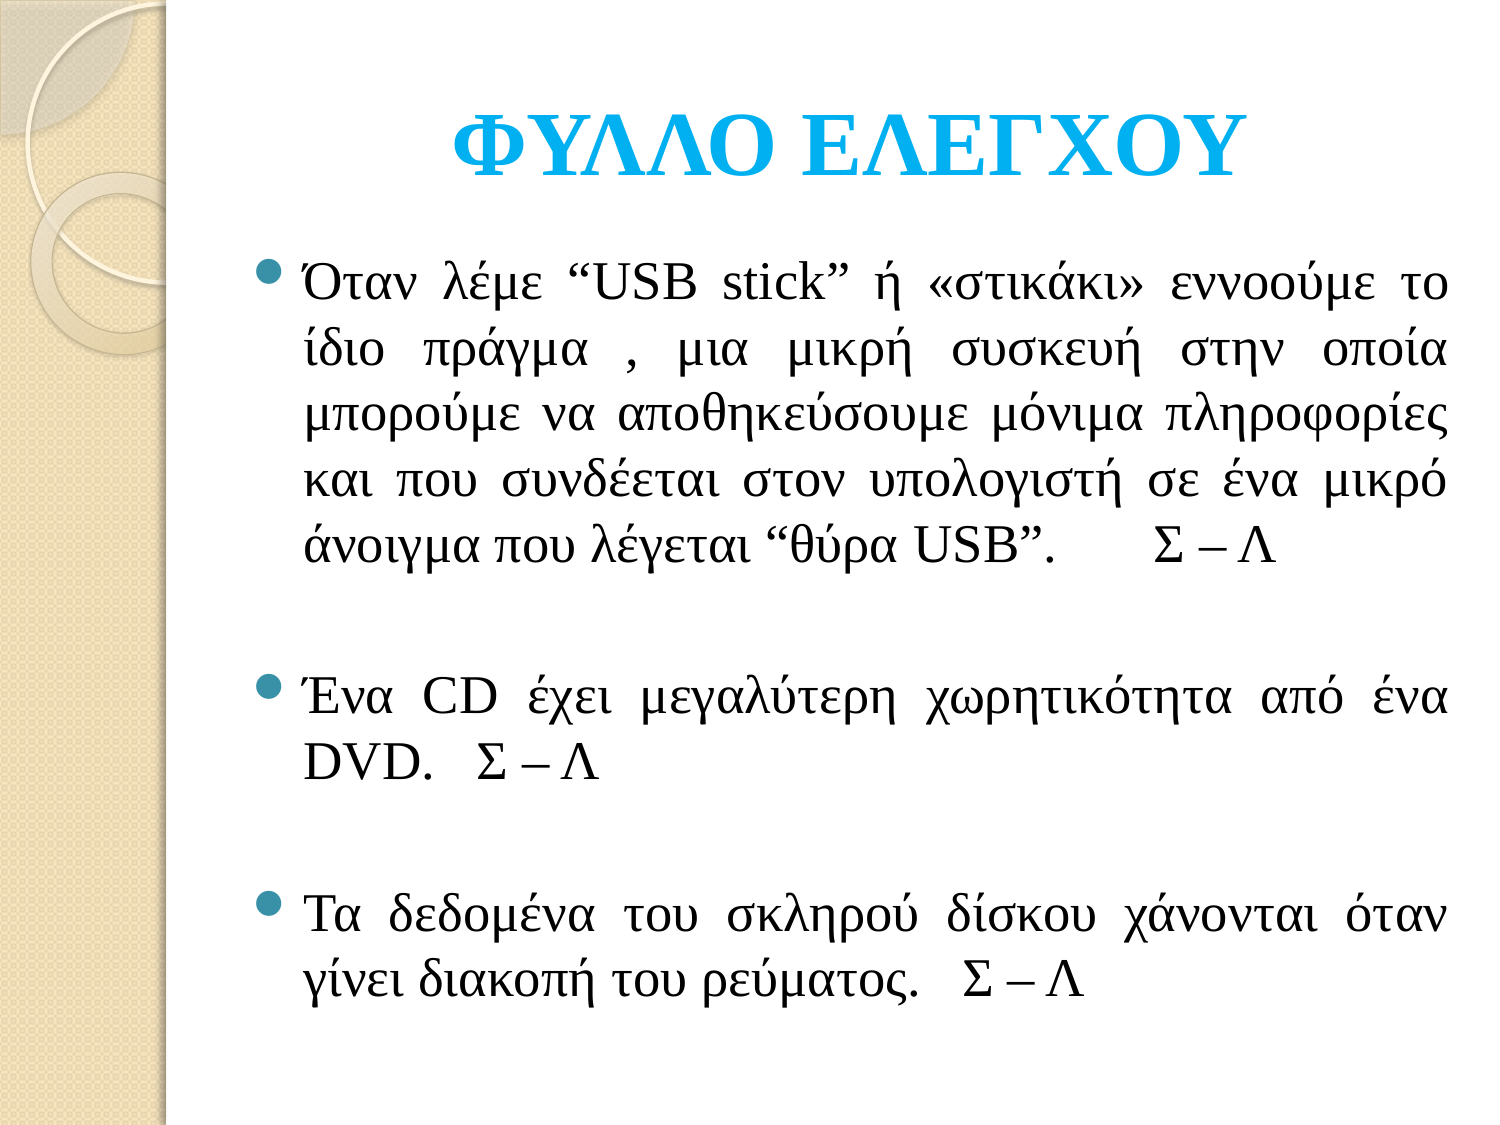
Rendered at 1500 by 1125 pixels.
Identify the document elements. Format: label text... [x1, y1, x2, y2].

list Όταν λέμε “USB stick” ή «στικάκι» εννοούμε το ίδιο πράγμα , μια μικρή συσκευή στην οποία μπορούμε να αποθηκεύσουμε μόνιμα πληροφορίες και που συνδέεται στον υπολογιστή σε ένα μικρό άνοιγμα που λέγεται “θύρα USB”. Σ – Λ Ένα CD έχει μεγαλύτερη χωρητικότητα από ένα DVD. Σ – Λ Τα δεδομένα του σκληρού δίσκου χάνονται όταν γίνει διακοπή του ρεύματος. Σ – Λ [235, 237, 1466, 1025]
title ΦΥΛΛΟ ΕΛΕΓΧΟΥ [235, 45, 1466, 233]
